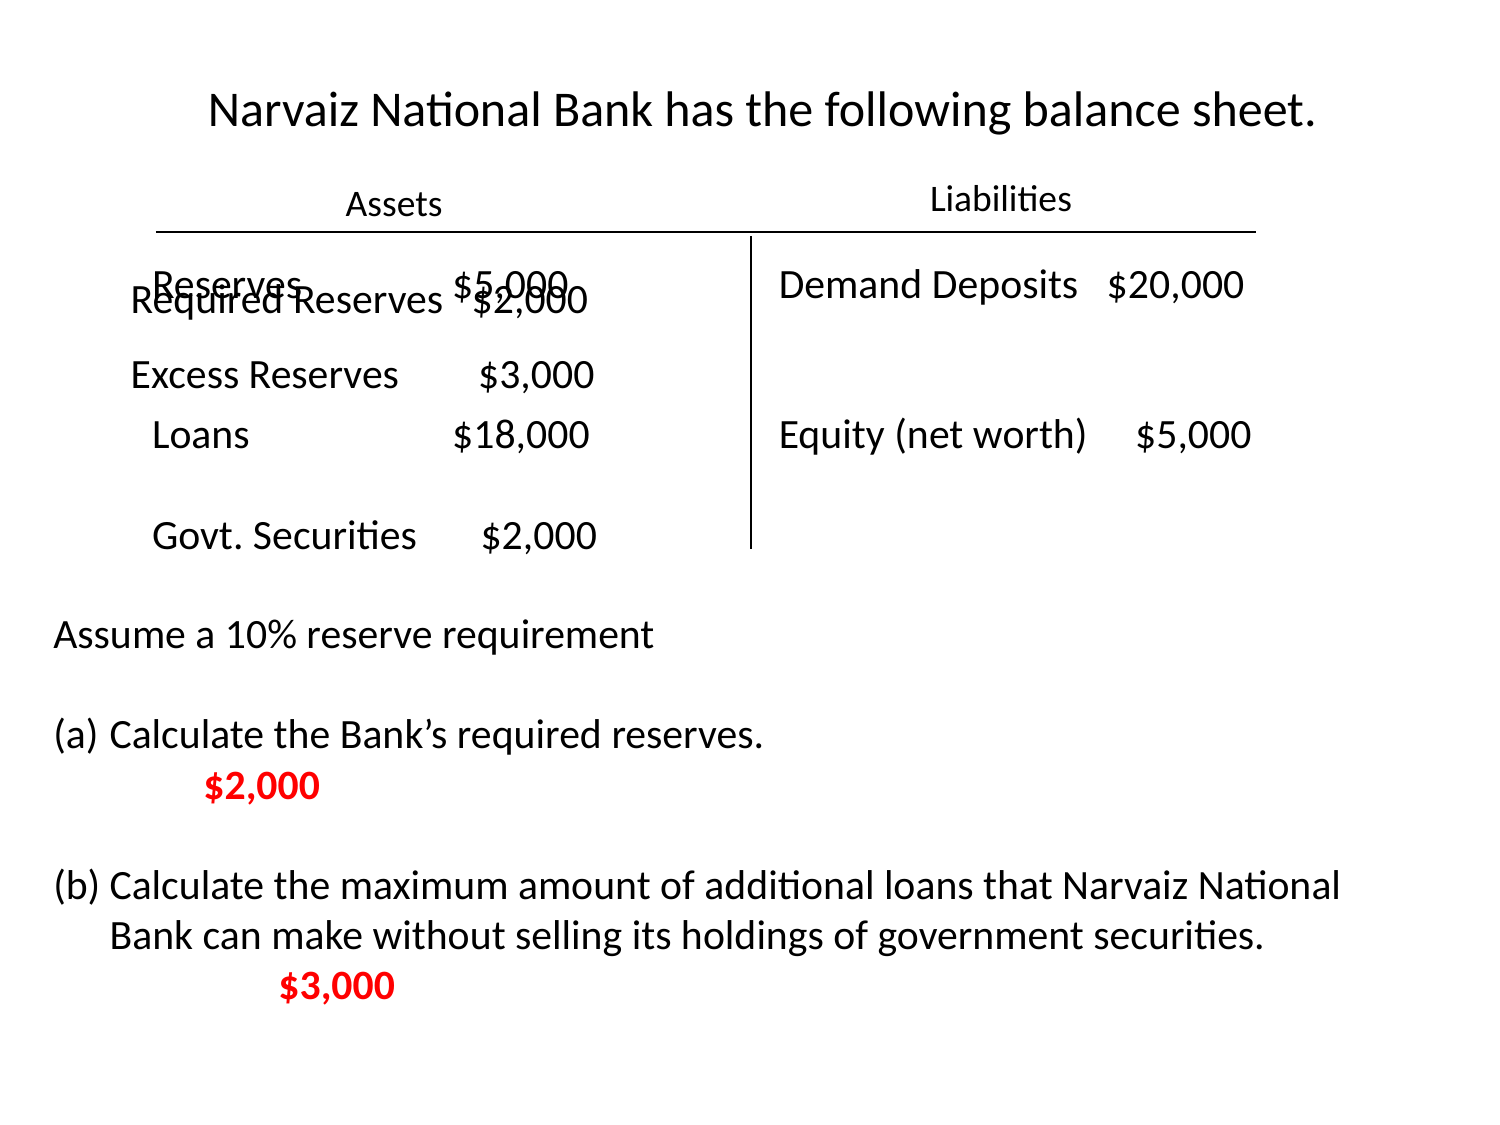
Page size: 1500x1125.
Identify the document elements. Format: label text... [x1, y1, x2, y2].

text_box Narvaiz National Bank has the following balance sheet. [137, 69, 1388, 144]
text_box Reserves $5,000 Loans $18,000 Govt. Securities $2,000 [137, 249, 725, 565]
text_box Required Reserves $2,000 Excess Reserves $3,000 [115, 239, 704, 404]
text_box Assets [330, 171, 706, 231]
text_box Liabilities [915, 166, 1291, 227]
text_box Demand Deposits $20,000 Equity (net worth) $5,000 [764, 249, 1423, 465]
text_box Assume a 10% reserve requirement Calculate the Bank’s required reserves. $2,000 Calculate the maximum amount of additional loans that Narvaiz National Bank can make without selling its holdings of government securities. $3,000 [38, 599, 1412, 1015]
